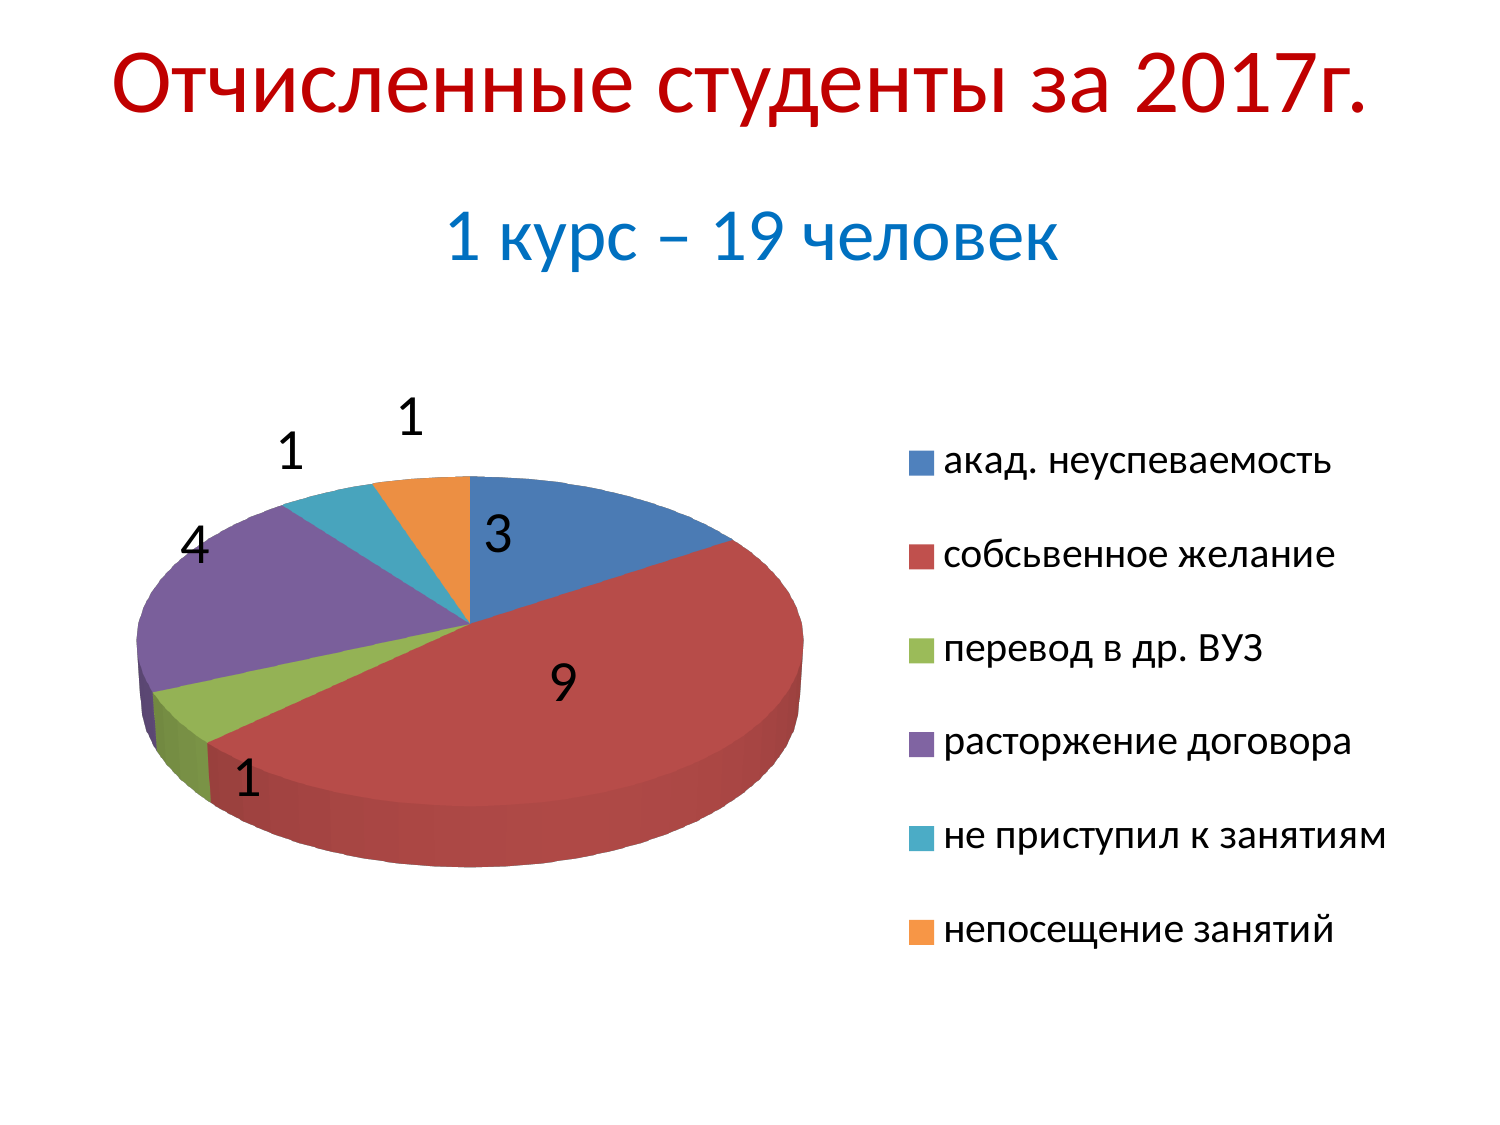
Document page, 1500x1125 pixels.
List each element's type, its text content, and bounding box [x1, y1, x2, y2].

chart [76, 337, 1427, 1081]
title Отчисленные студенты за 2017г. [76, 5, 1427, 146]
text_box 1 курс – 19 человек [76, 160, 1427, 301]
